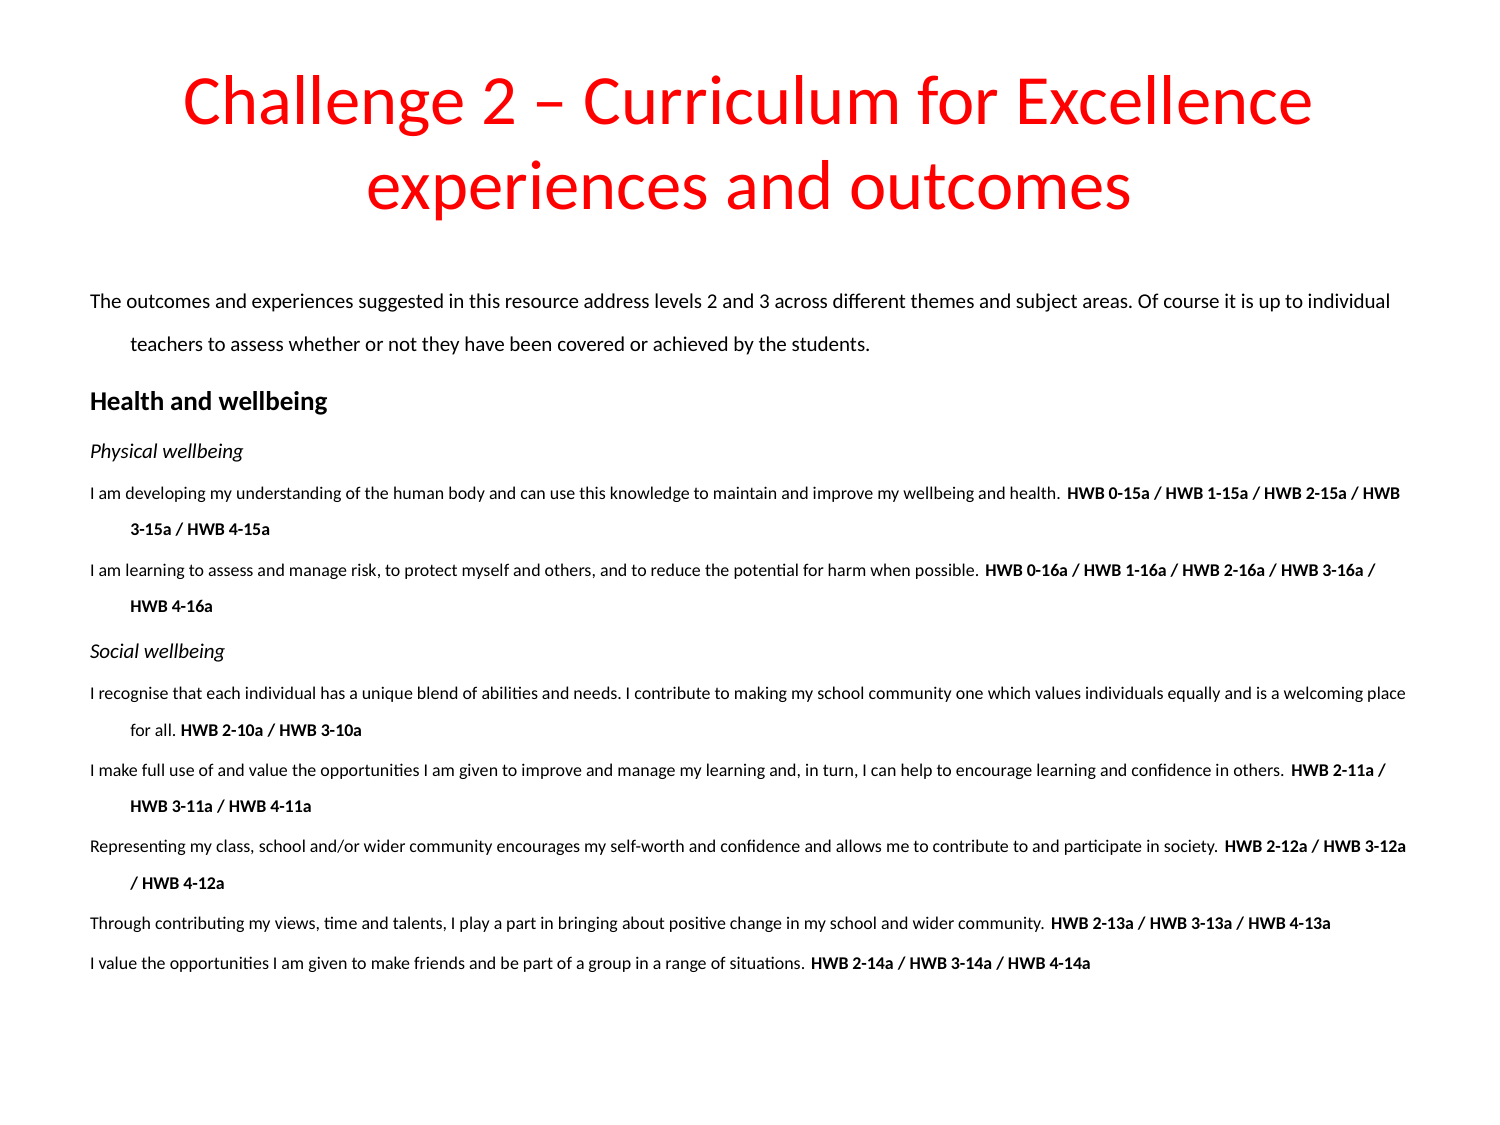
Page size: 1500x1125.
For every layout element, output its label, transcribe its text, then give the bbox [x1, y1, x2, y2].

list The outcomes and experiences suggested in this resource address levels 2 and 3 across different themes and subject areas. Of course it is up to individual teachers to assess whether or not they have been covered or achieved by the students. Health and wellbeing Physical wellbeing I am developing my understanding of the human body and can use this knowledge to maintain and improve my wellbeing and health. HWB 0-15a / HWB 1-15a / HWB 2-15a / HWB 3-15a / HWB 4-15a I am learning to assess and manage risk, to protect myself and others, and to reduce the potential for harm when possible. HWB 0-16a / HWB 1-16a / HWB 2-16a / HWB 3-16a / HWB 4-16a Social wellbeing I recognise that each individual has a unique blend of abilities and needs. I contribute to making my school community one which values individuals equally and is a welcoming place for all. HWB 2-10a / HWB 3-10a I make full use of and value the opportunities I am given to improve and manage my learning and, in turn, I can help to encourage learning and confidence in others. HWB 2-11a / HWB 3-11a / HWB 4-11a Representing my class, school and/or wider community encourages my self-worth and confidence and allows me to contribute to and participate in society. HWB 2-12a / HWB 3-12a / HWB 4-12a Through contributing my views, time and talents, I play a part in bringing about positive change in my school and wider community. HWB 2-13a / HWB 3-13a / HWB 4-13a I value the opportunities I am given to make friends and be part of a group in a range of situations. HWB 2-14a / HWB 3-14a / HWB 4-14a [75, 262, 1425, 1005]
title Challenge 2 – Curriculum for Excellence experiences and outcomes [75, 45, 1425, 233]
